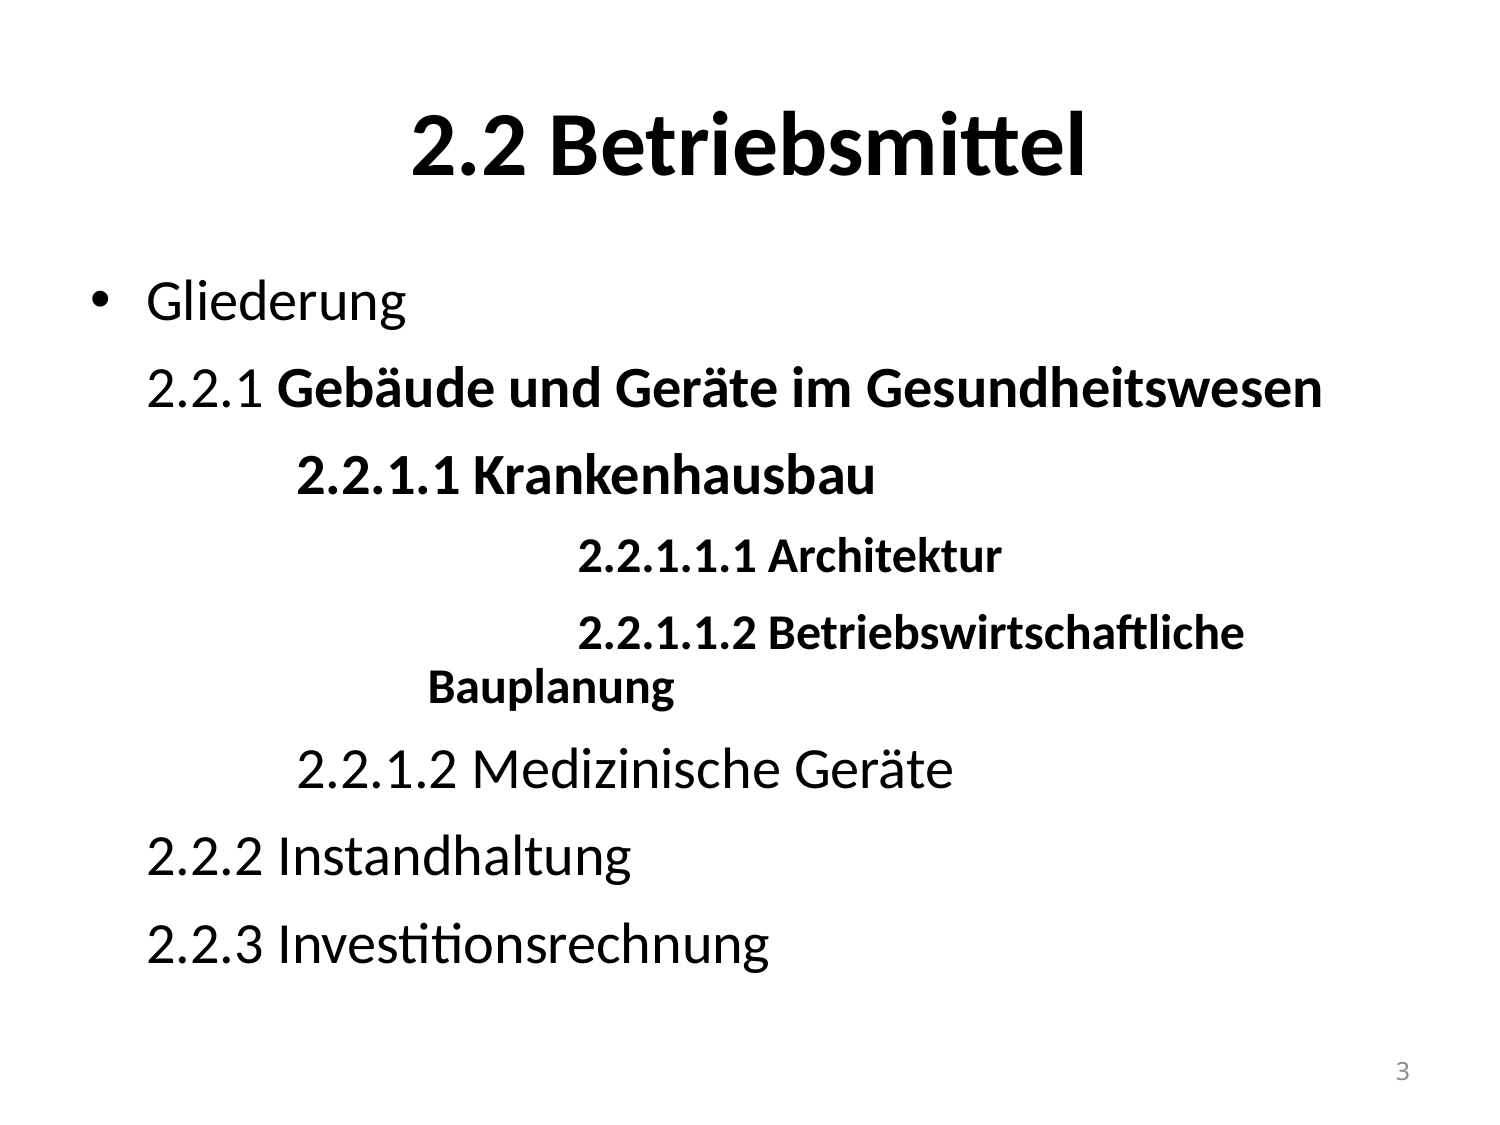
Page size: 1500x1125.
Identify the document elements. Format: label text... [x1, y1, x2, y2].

slide_number 3 [1074, 1042, 1425, 1103]
title 2.2 Betriebsmittel [75, 45, 1425, 233]
list Gliederung 2.2.1 Gebäude und Geräte im Gesundheitswesen 2.2.1.1 Krankenhausbau 2.2.1.1.1 Architektur 2.2.1.1.2 Betriebswirtschaftliche Bauplanung 2.2.1.2 Medizinische Geräte 2.2.2 Instandhaltung 2.2.3 Investitionsrechnung [75, 262, 1425, 1005]
